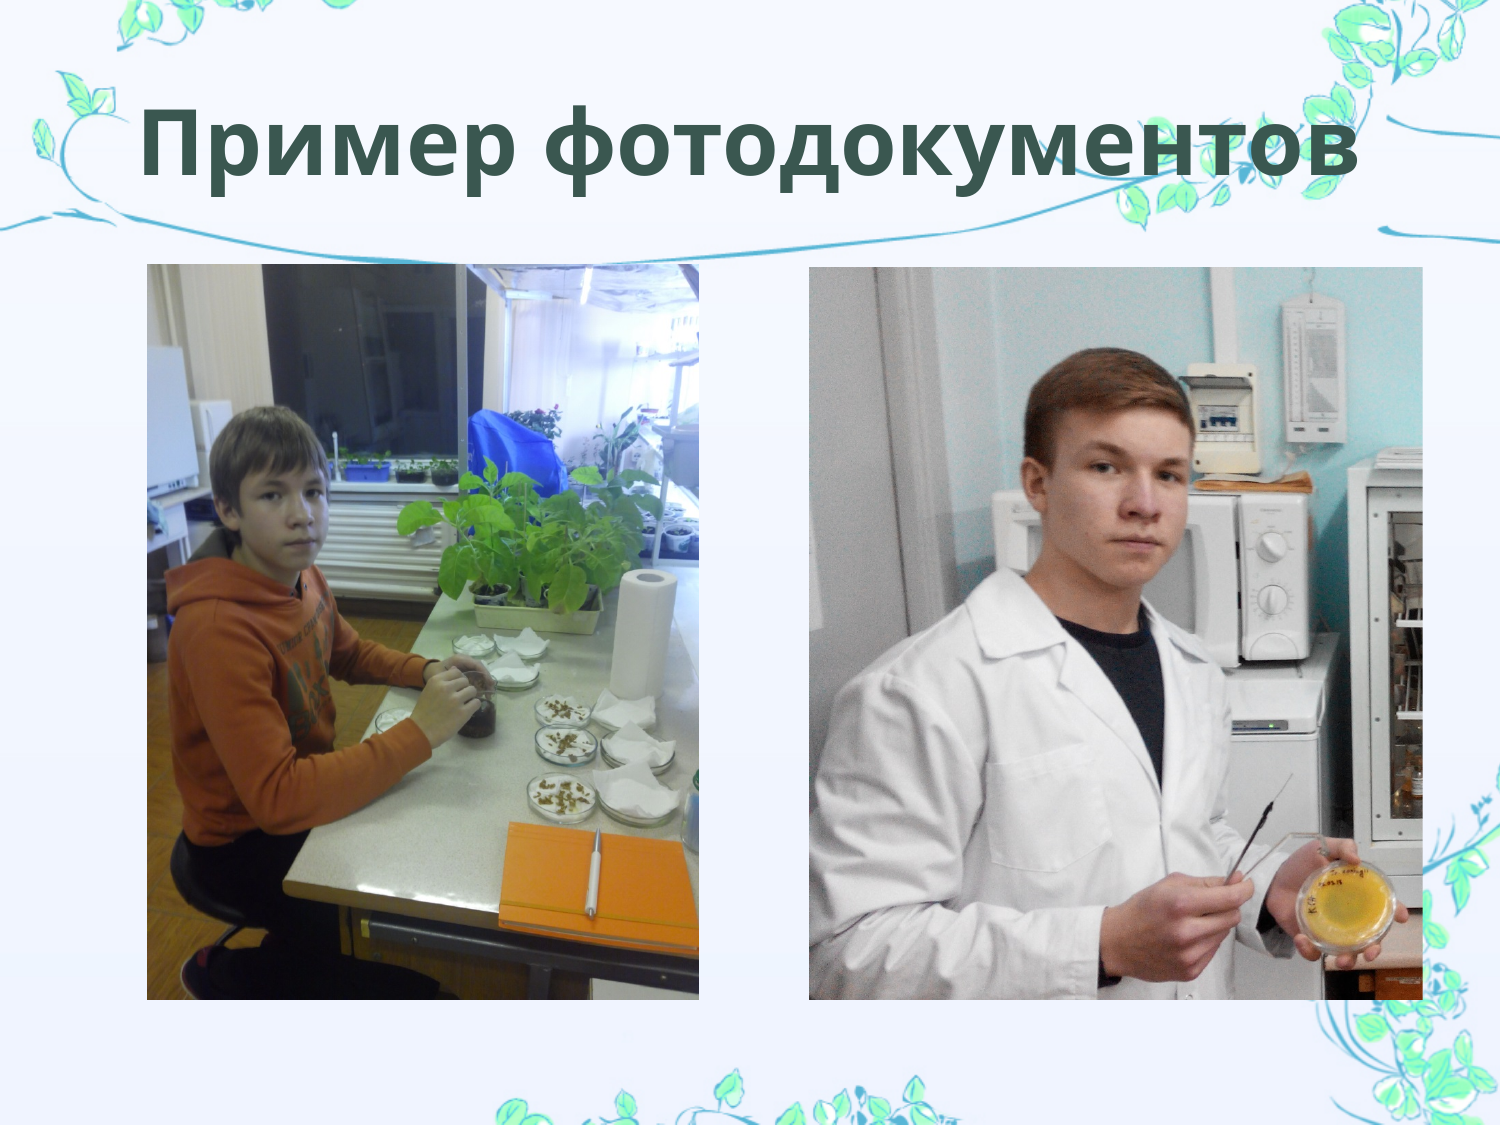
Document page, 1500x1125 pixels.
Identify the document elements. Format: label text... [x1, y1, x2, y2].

title Пример фотодокументов [75, 45, 1425, 233]
picture [0, 0, 1500, 1125]
